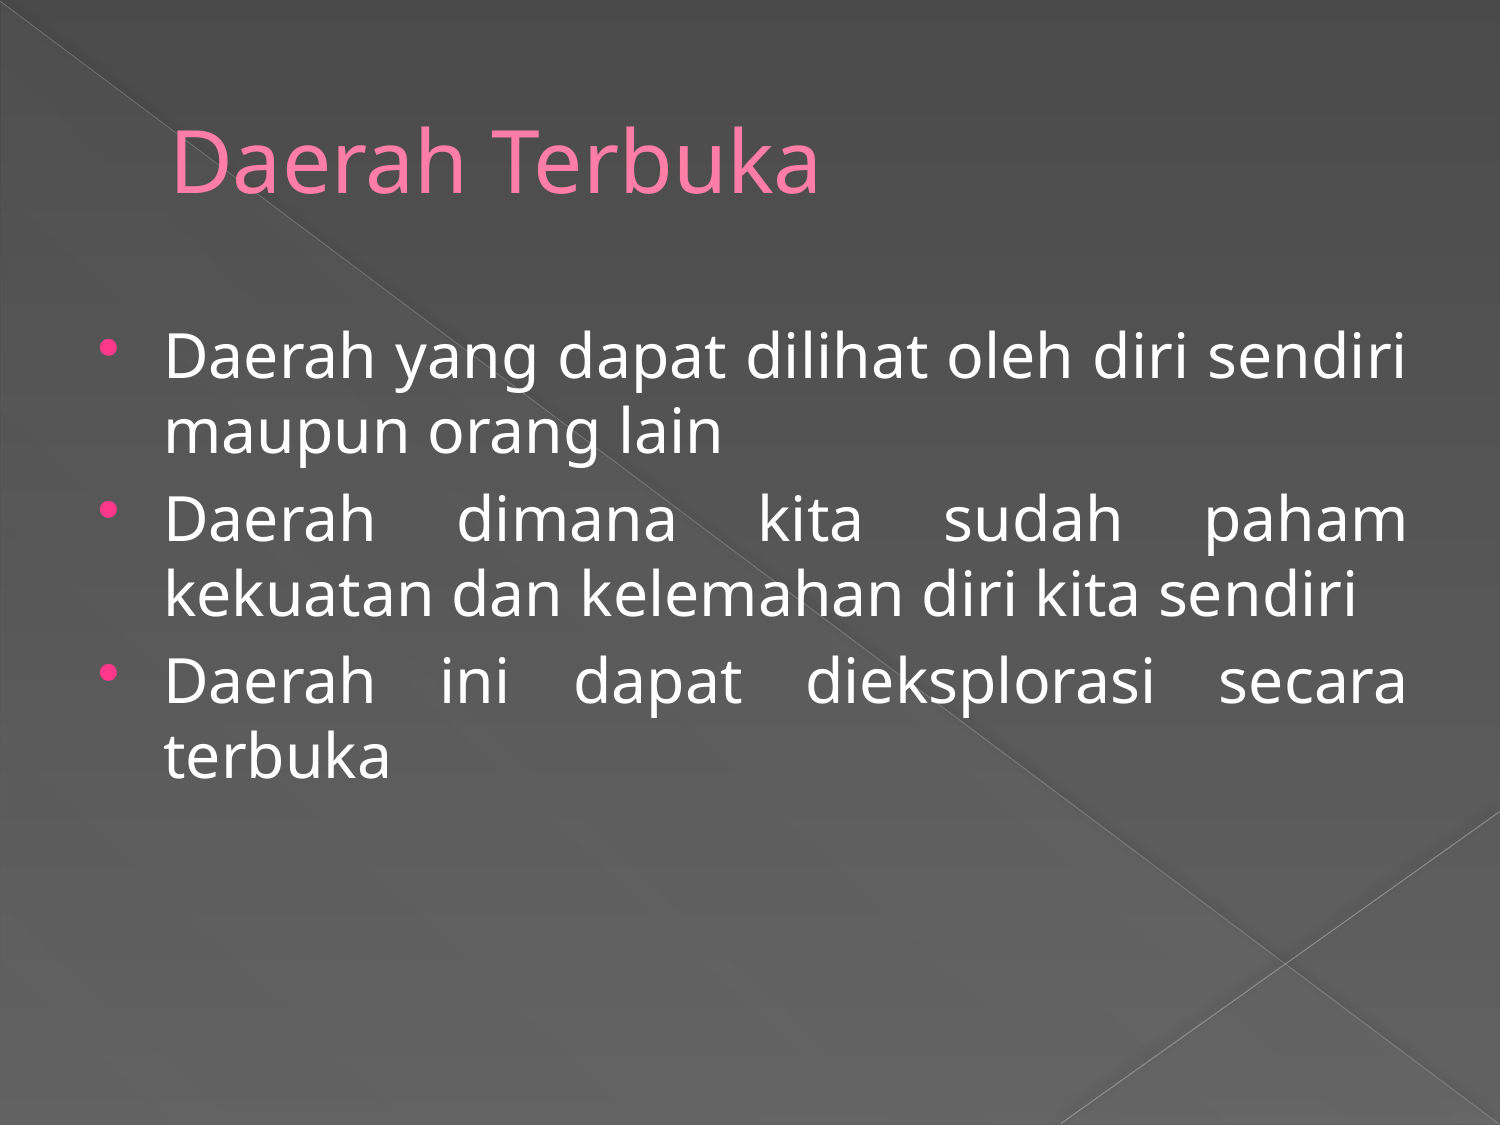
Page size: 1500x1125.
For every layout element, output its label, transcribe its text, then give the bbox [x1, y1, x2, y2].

list Daerah yang dapat dilihat oleh diri sendiri maupun orang lain Daerah dimana kita sudah paham kekuatan dan kelemahan diri kita sendiri Daerah ini dapat dieksplorasi secara terbuka [75, 308, 1425, 1059]
title Daerah Terbuka [75, 43, 1425, 274]
